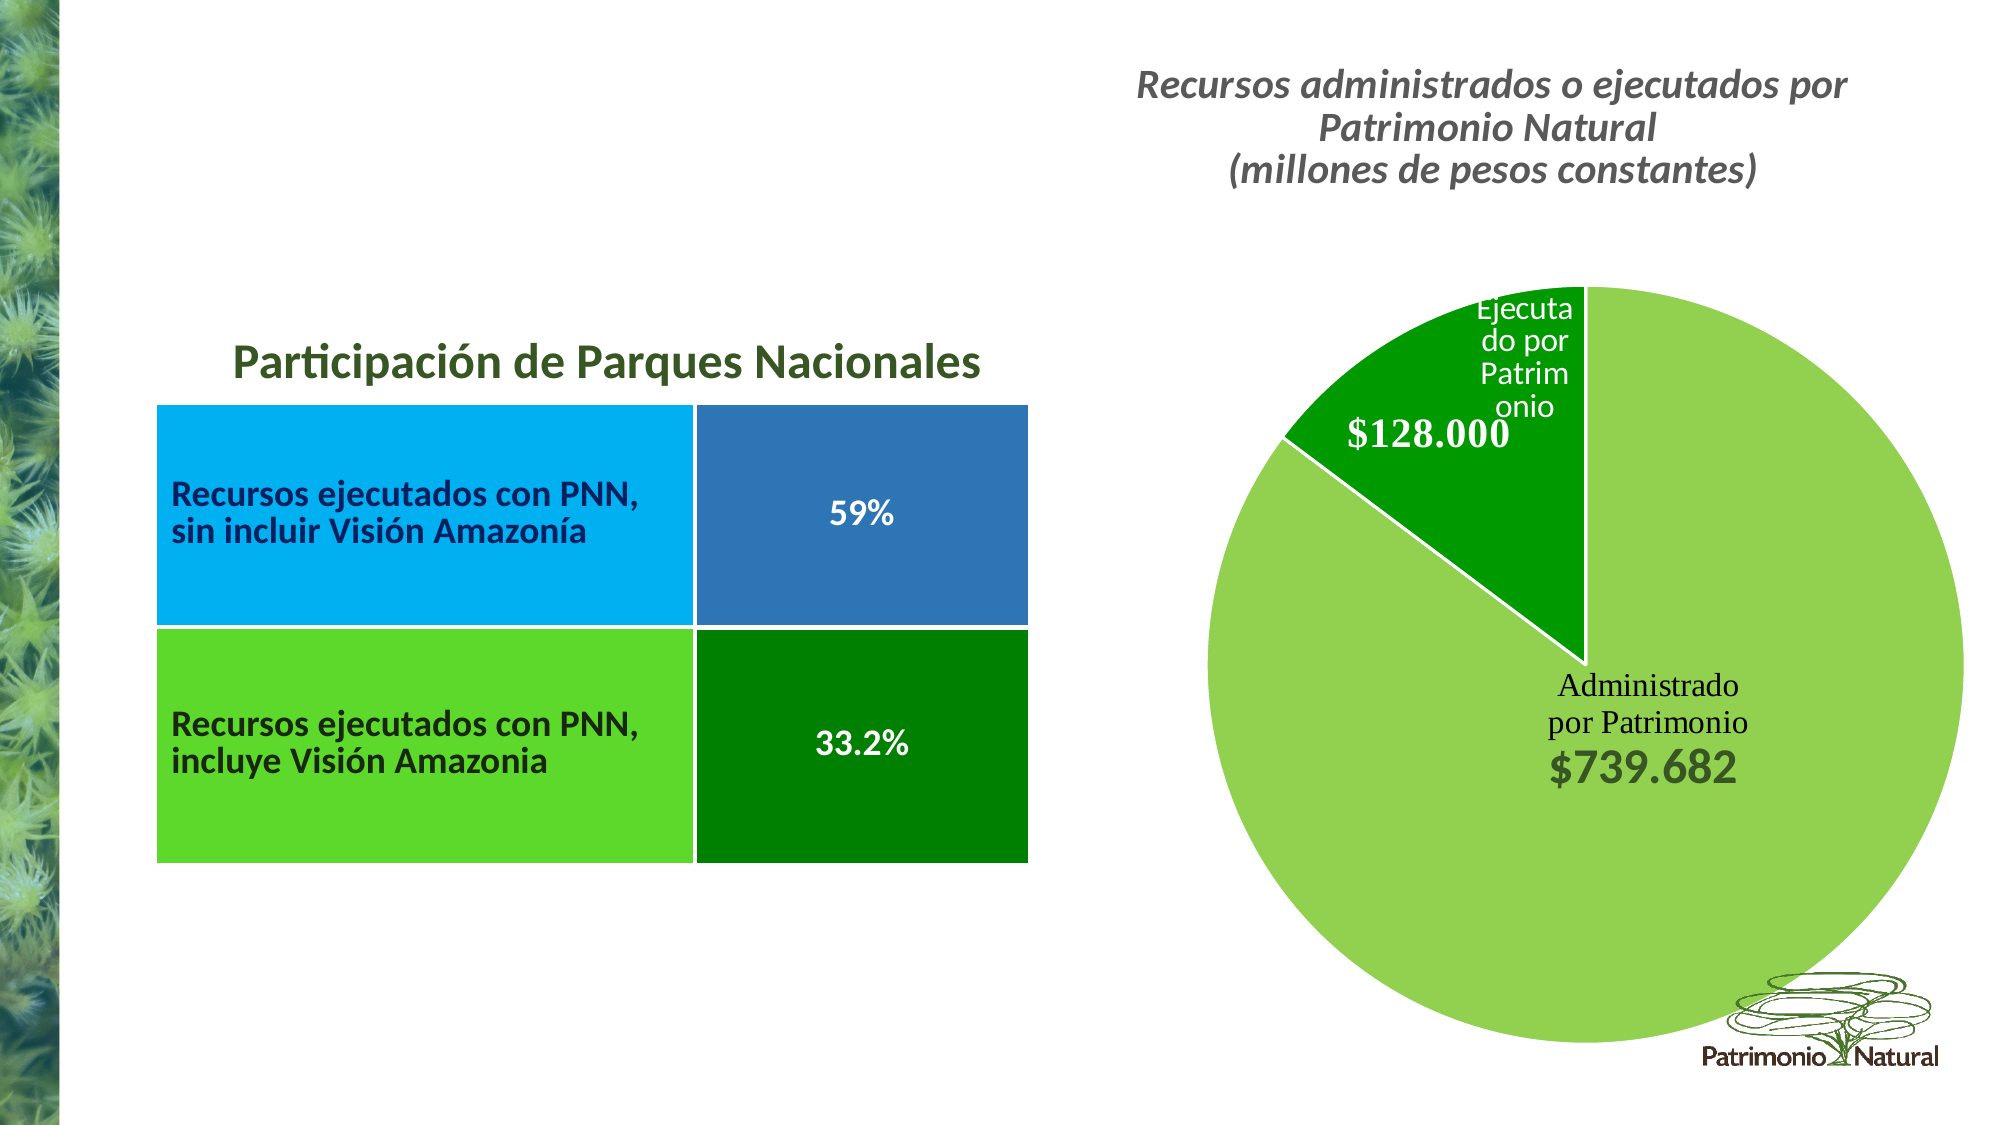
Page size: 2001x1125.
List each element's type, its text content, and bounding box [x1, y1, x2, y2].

table_cell 33.2% [697, 630, 1021, 863]
table_header Recursos ejecutados con PNN, sin incluir Visión Amazonía [157, 405, 693, 625]
picture [0, 0, 60, 1125]
text_box Participación de Parques Nacionales [99, 321, 1021, 397]
chart [1021, 0, 2000, 1066]
picture [1703, 972, 1938, 1066]
table_header 59% [697, 405, 1021, 625]
table_cell Recursos ejecutados con PNN, incluye Visión Amazonia [157, 629, 693, 863]
